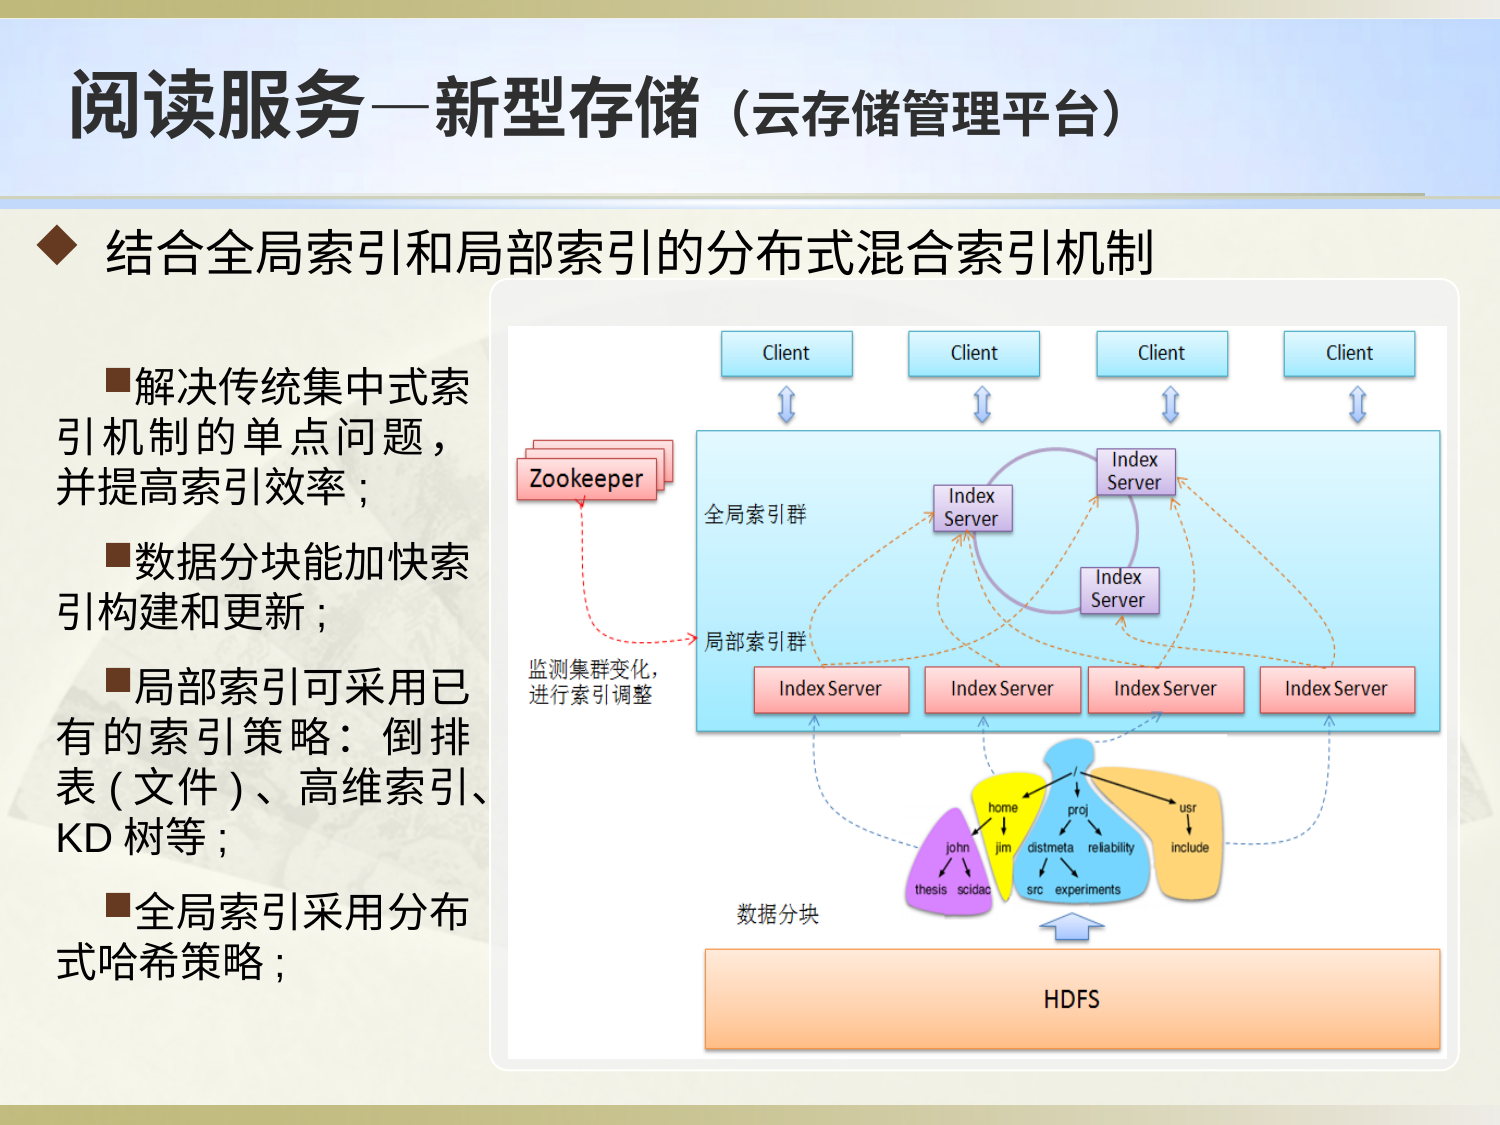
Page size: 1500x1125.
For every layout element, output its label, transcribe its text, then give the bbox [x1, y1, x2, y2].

picture [0, 200, 1500, 209]
picture [0, 19, 1500, 196]
title 阅读服务—新型存储（云存储管理平台） [53, 30, 1404, 174]
picture [508, 325, 1448, 1060]
text_box 结合全局索引和局部索引的分布式混合索引机制 [17, 214, 1341, 289]
text_box 解决传统集中式索引机制的单点问题，并提高索引效率; 数据分块能加快索引构建和更新; 局部索引可采用已有的索引策略：倒排表(文件)、高维索引、KD树等; 全局索引采用分布式哈希策略; [40, 353, 486, 994]
text_box [490, 278, 1459, 1071]
